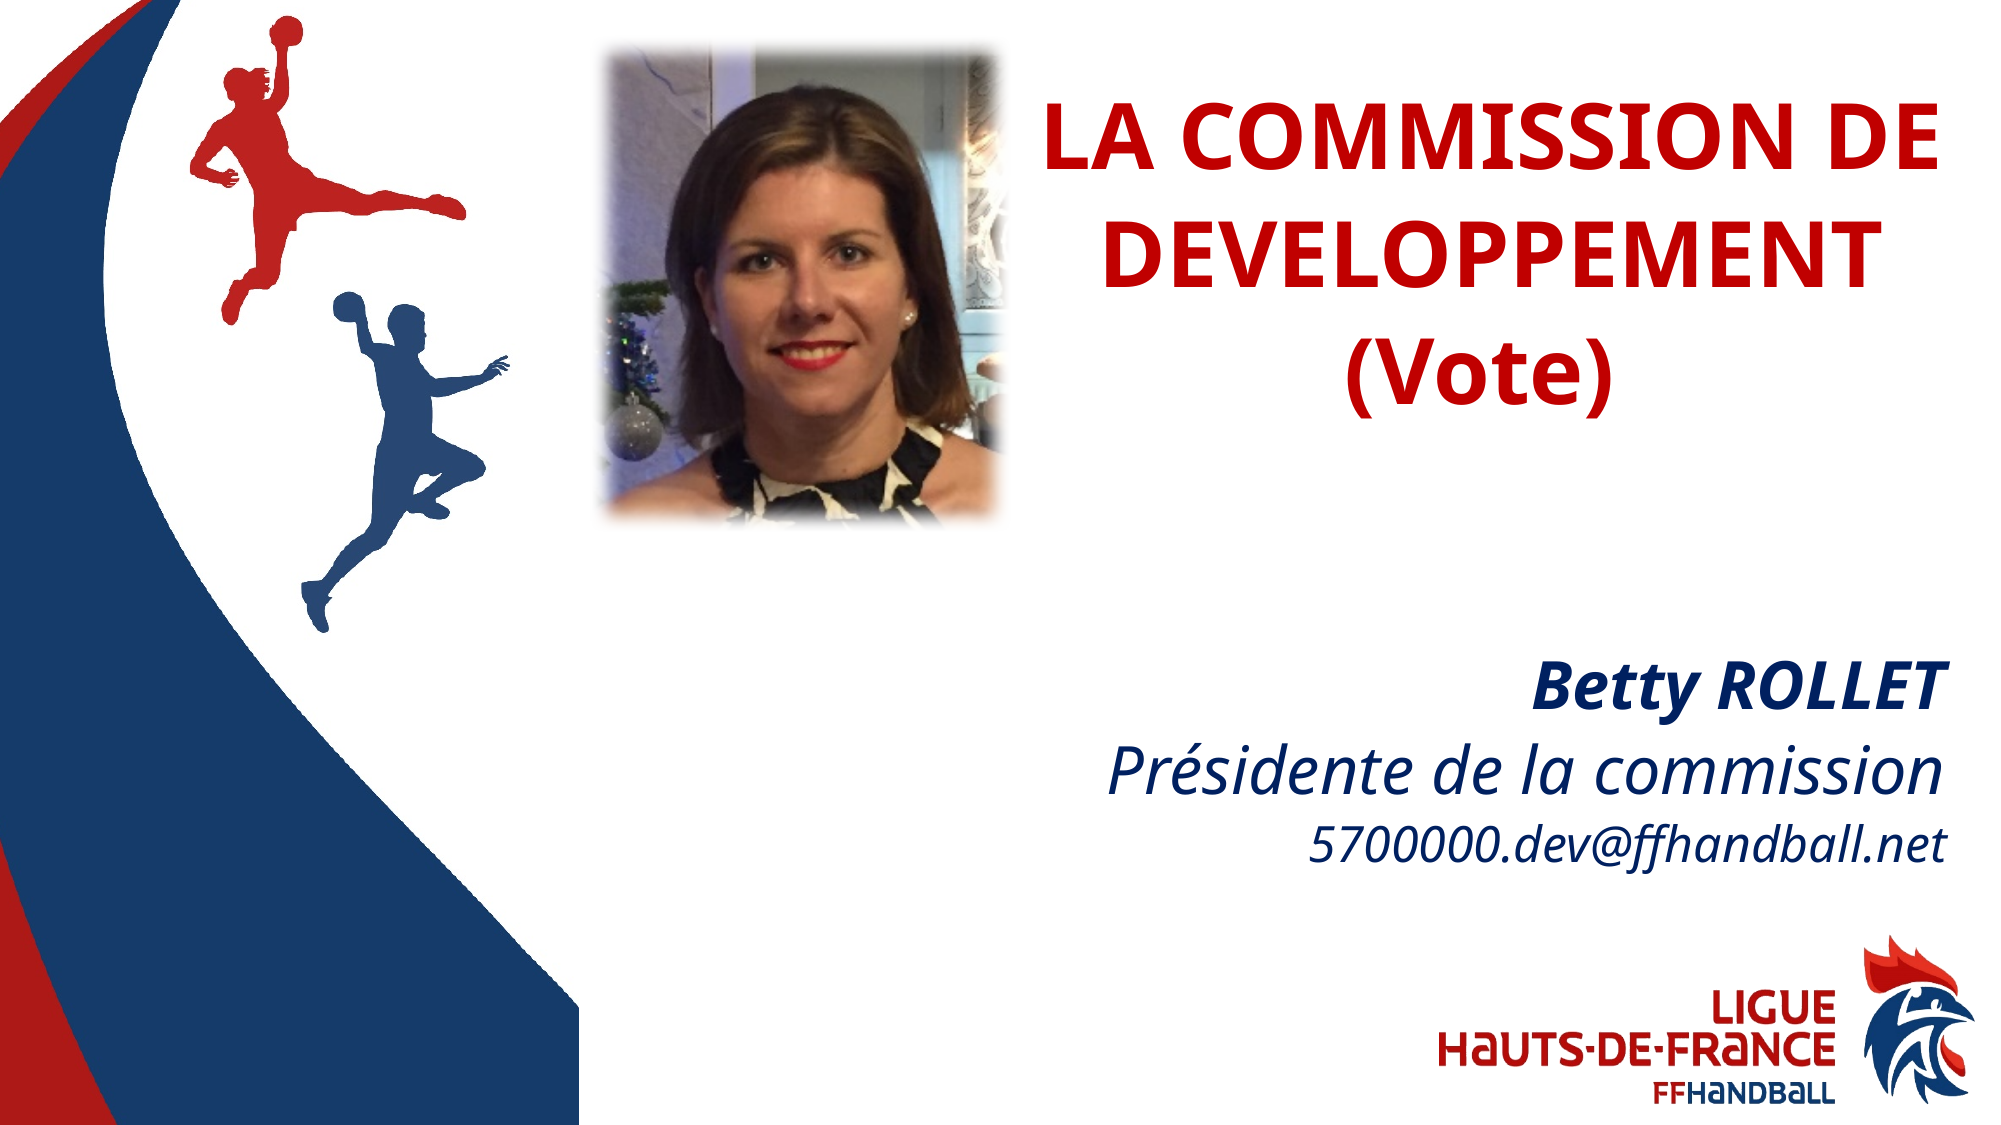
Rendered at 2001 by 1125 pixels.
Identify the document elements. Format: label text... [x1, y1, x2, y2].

picture [1438, 925, 1979, 1109]
picture [590, 35, 1011, 532]
picture [0, 0, 579, 1125]
text_box LA COMMISSION DE DEVELOPPEMENT (Vote) Betty ROLLET Présidente de la commission 5700000.dev@ffhandball.net [1021, 62, 1962, 556]
